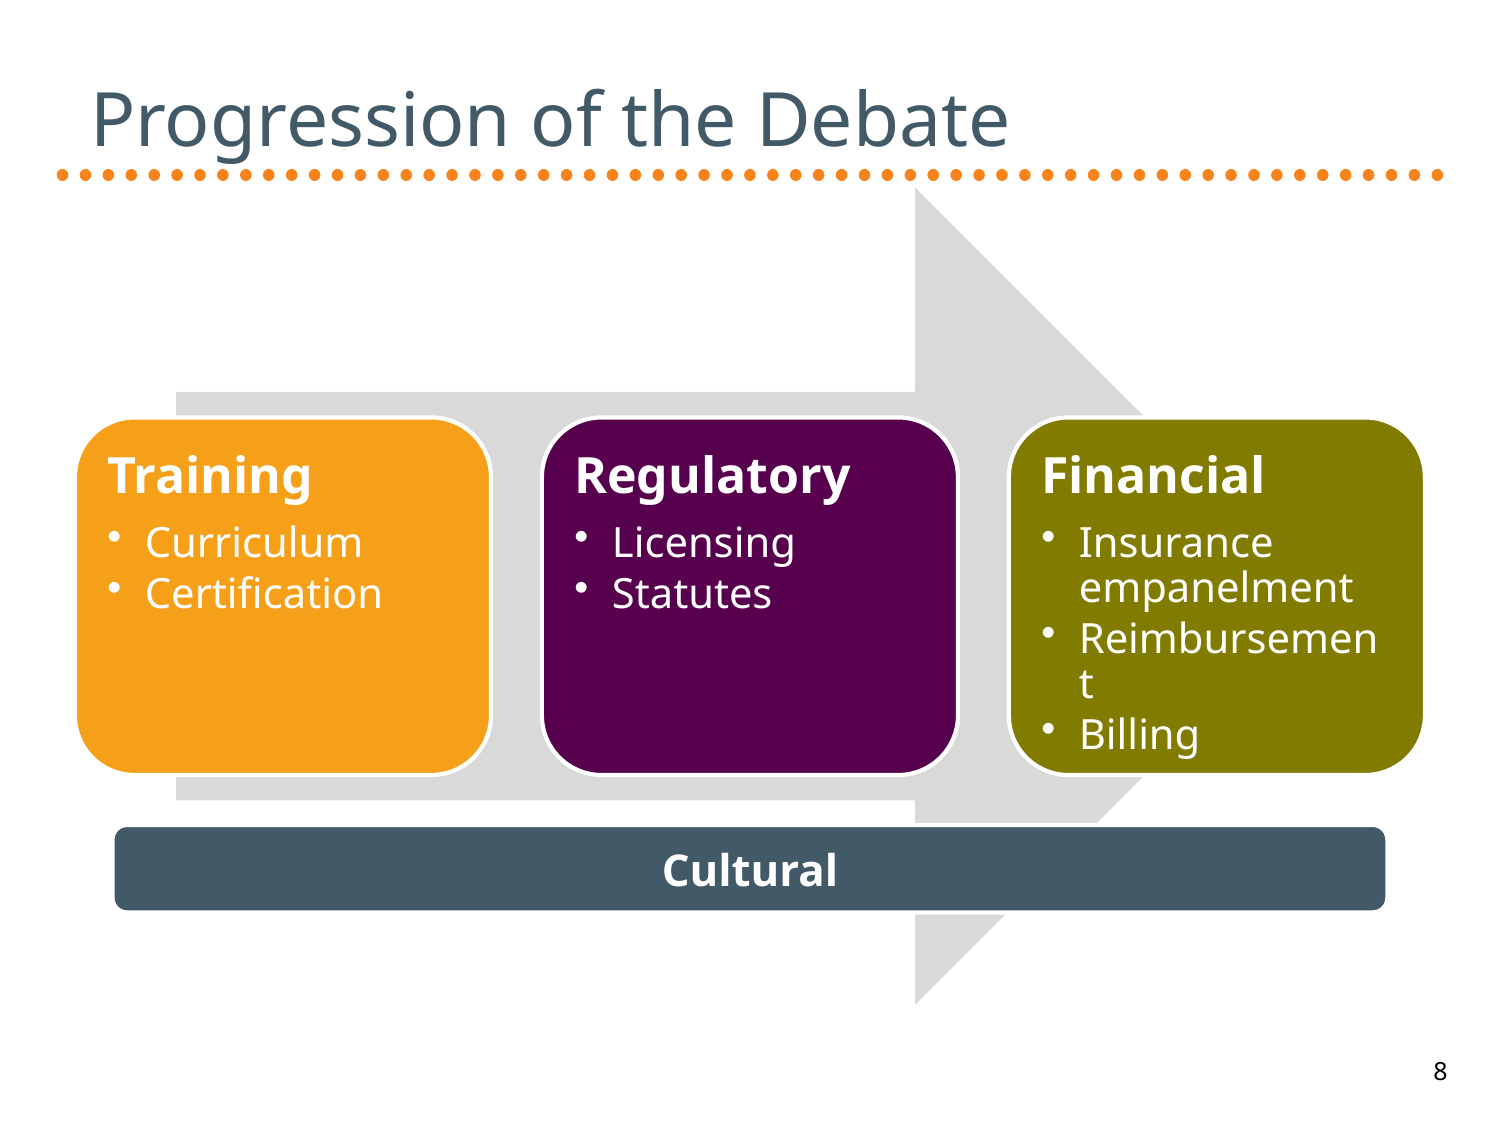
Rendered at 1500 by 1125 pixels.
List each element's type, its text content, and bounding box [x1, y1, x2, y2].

title Progression of the Debate [75, 45, 1425, 186]
slide_number 8 [1112, 1042, 1463, 1103]
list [74, 187, 1426, 1006]
